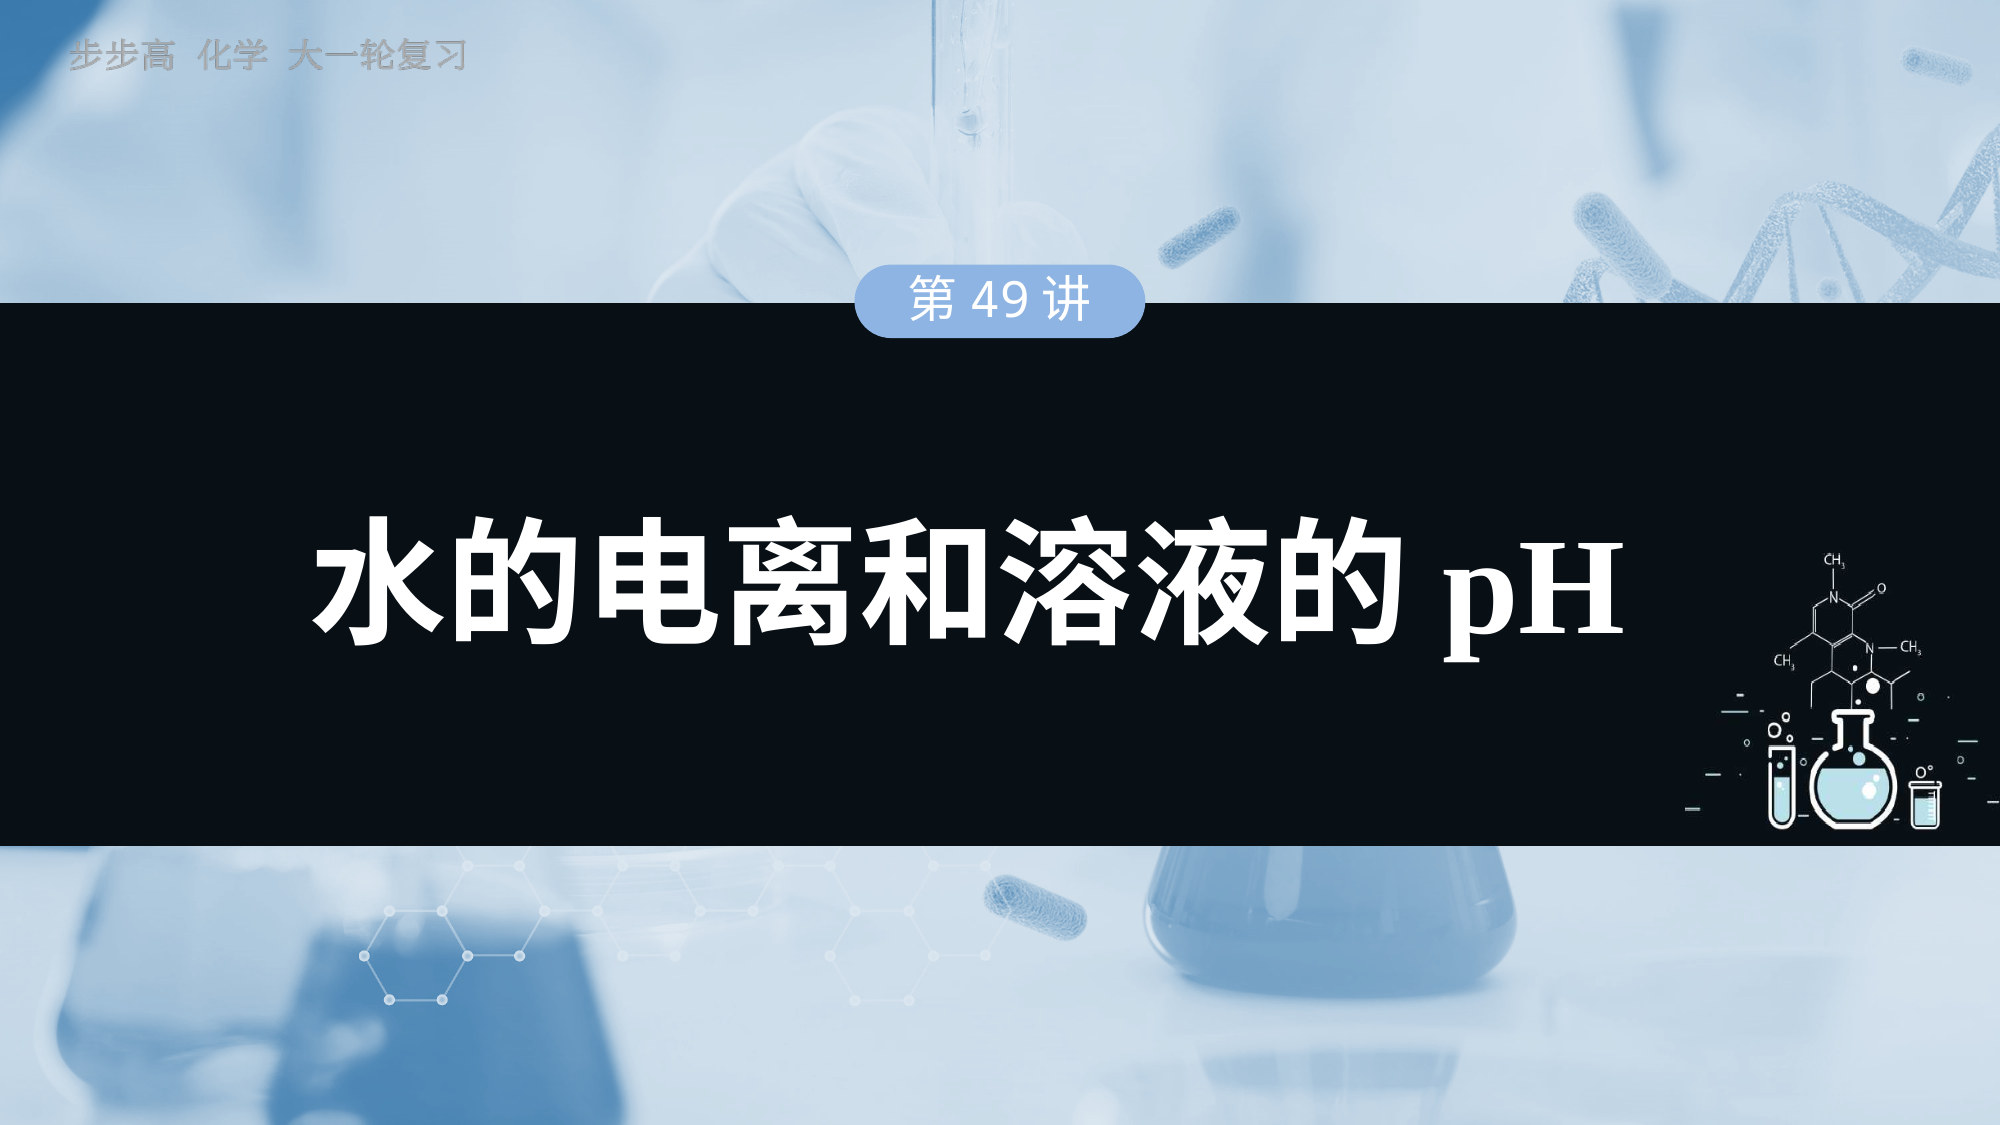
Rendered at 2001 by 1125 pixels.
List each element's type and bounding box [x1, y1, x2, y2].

text_box [0, 264, 2000, 846]
picture [42, 22, 493, 98]
